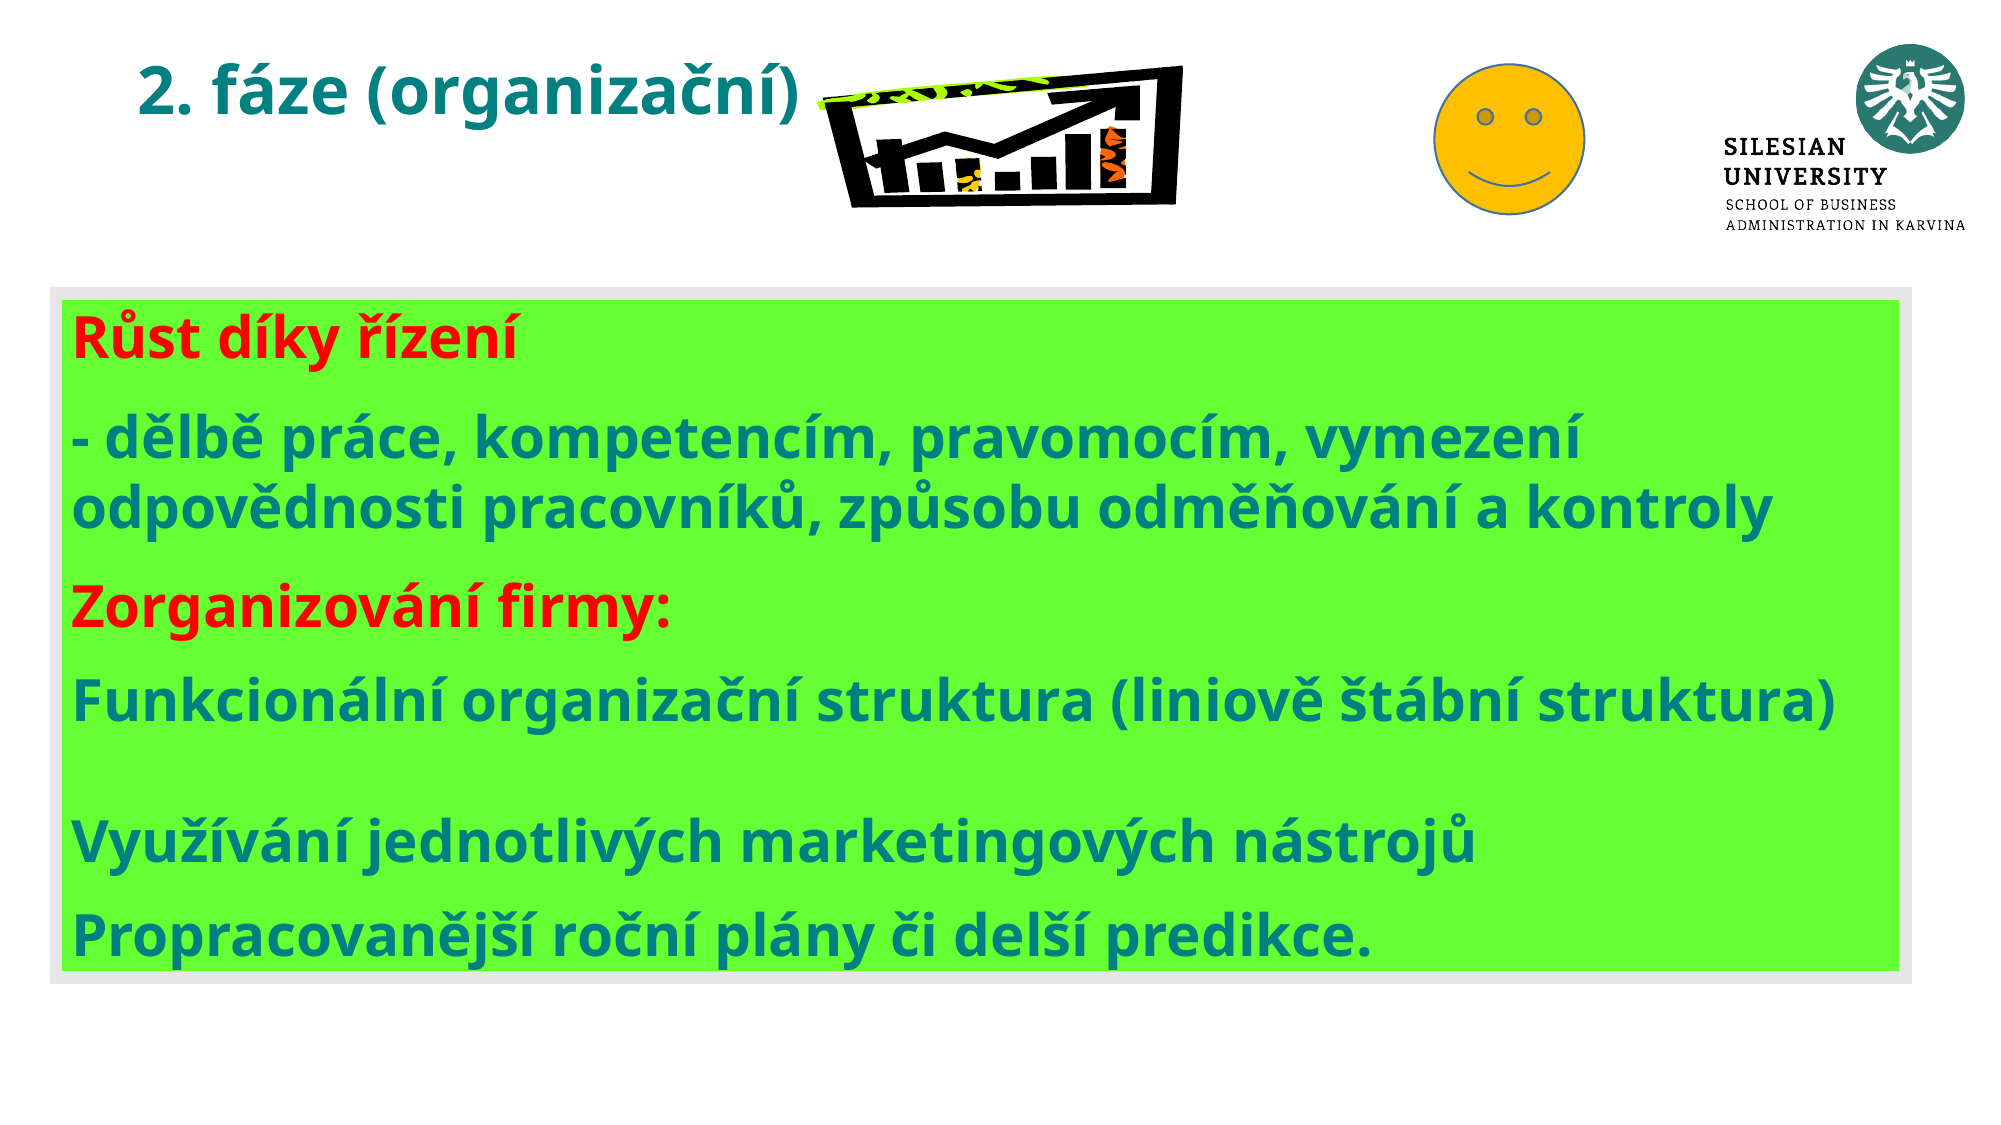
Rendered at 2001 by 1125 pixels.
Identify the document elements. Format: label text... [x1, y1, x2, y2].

text_box Růst díky řízení - dělbě práce, kompetencím, pravomocím, vymezení odpovědnosti pracovníků, způsobu odměňování a kontroly Zorganizování firmy: Funkcionální organizační struktura (liniově štábní struktura) Využívání jednotlivých marketingových nástrojů Propracovanější roční plány či delší predikce. [56, 293, 1906, 978]
picture [1724, 44, 1965, 230]
text_box [1433, 63, 1586, 216]
picture [816, 65, 1183, 208]
title 2. fáze (organizační) [122, 35, 1401, 150]
